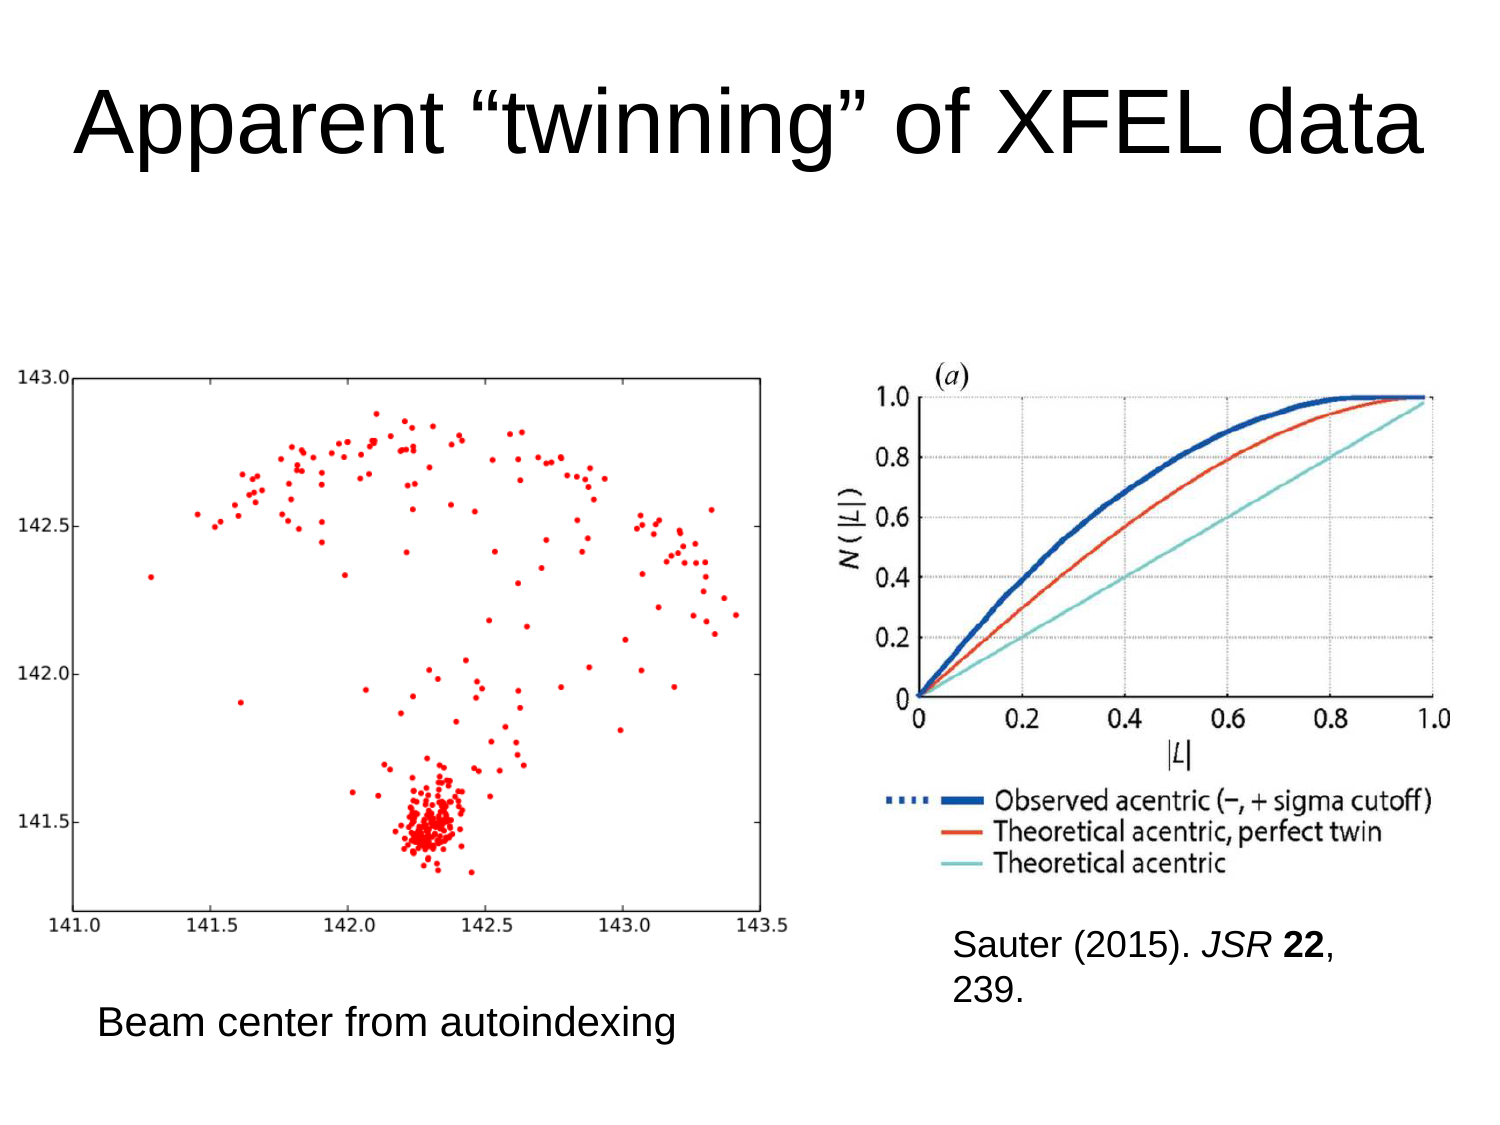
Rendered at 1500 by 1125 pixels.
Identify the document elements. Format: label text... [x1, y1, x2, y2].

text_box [837, 362, 1451, 901]
text_box Sauter (2015). JSR 22, 239. [937, 912, 1400, 1018]
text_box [0, 312, 846, 1054]
text_box Apparent “twinning” of XFEL data [0, 0, 1500, 234]
